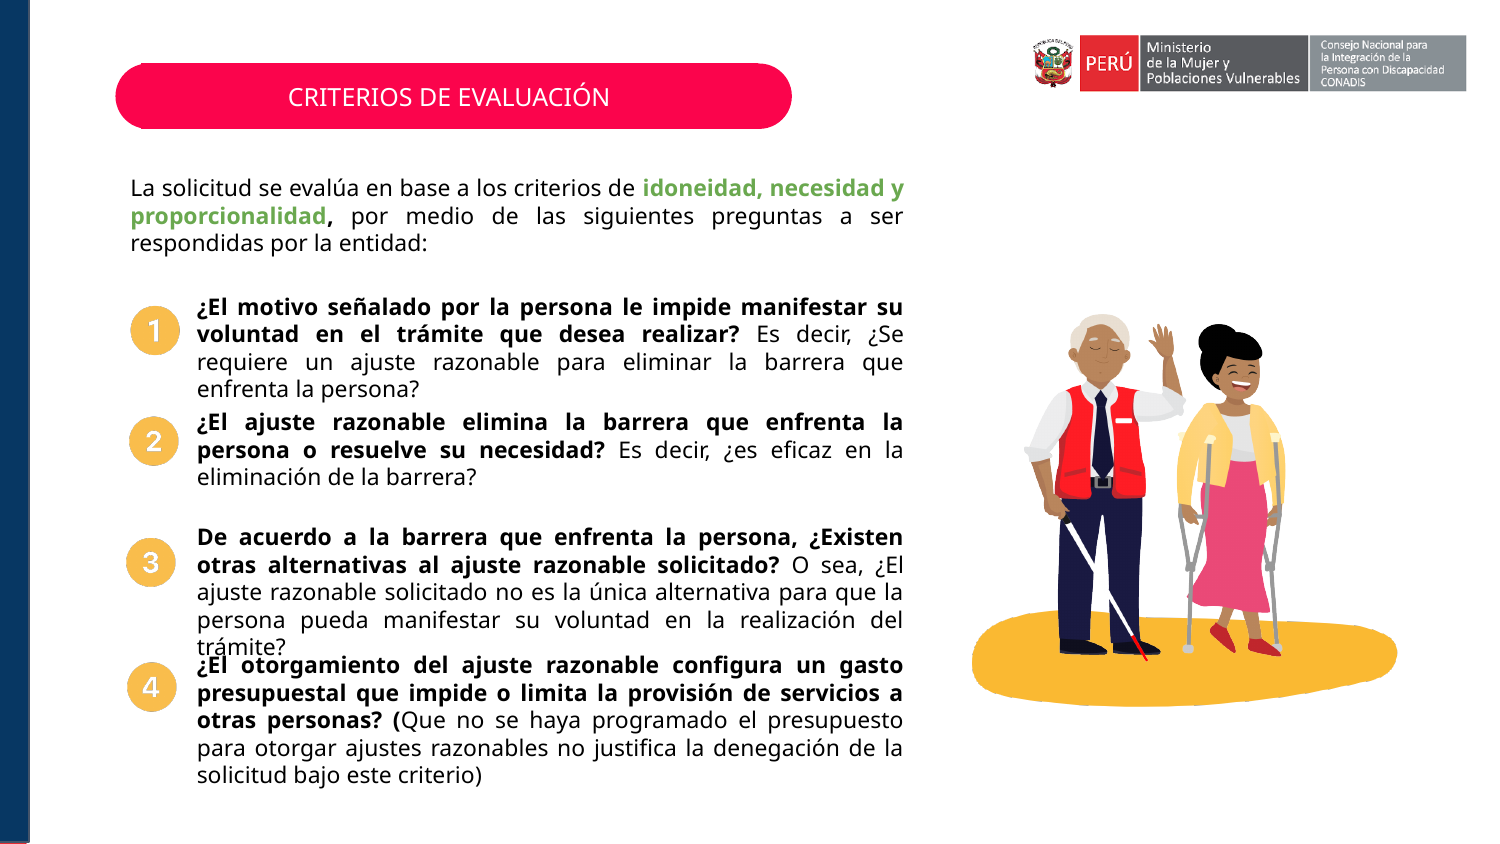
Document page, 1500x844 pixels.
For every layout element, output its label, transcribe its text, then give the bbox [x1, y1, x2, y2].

text_box [759, 63, 792, 129]
text_box [115, 64, 140, 128]
text_box CRITERIOS DE EVALUACIÓN [140, 63, 759, 129]
text_box ¿El otorgamiento del ajuste razonable configura un gasto presupuestal que impide o limita la provisión de servicios a otras personas? (Que no se haya programado el presupuesto para otorgar ajustes razonables no justifica la denegación de la solicitud bajo este criterio) [181, 676, 920, 804]
text_box La solicitud se evalúa en base a los criterios de idoneidad, necesidad y proporcionalidad, por medio de las siguientes preguntas a ser respondidas por la entidad: [115, 158, 920, 272]
picture [0, 0, 1500, 844]
text_box ¿El motivo señalado por la persona le impide manifestar su voluntad en el trámite que desea realizar? Es decir, ¿Se requiere un ajuste razonable para eliminar la barrera que enfrenta la persona? [181, 277, 920, 392]
text_box [0, 0, 29, 843]
text_box De acuerdo a la barrera que enfrenta la persona, ¿Existen otras alternativas al ajuste razonable solicitado? O sea, ¿El ajuste razonable solicitado no es la única alternativa para que la persona pueda manifestar su voluntad en la realización del trámite? [181, 507, 920, 676]
text_box ¿El ajuste razonable elimina la barrera que enfrenta la persona o resuelve su necesidad? Es decir, ¿es eficaz en la eliminación de la barrera? [181, 392, 920, 505]
